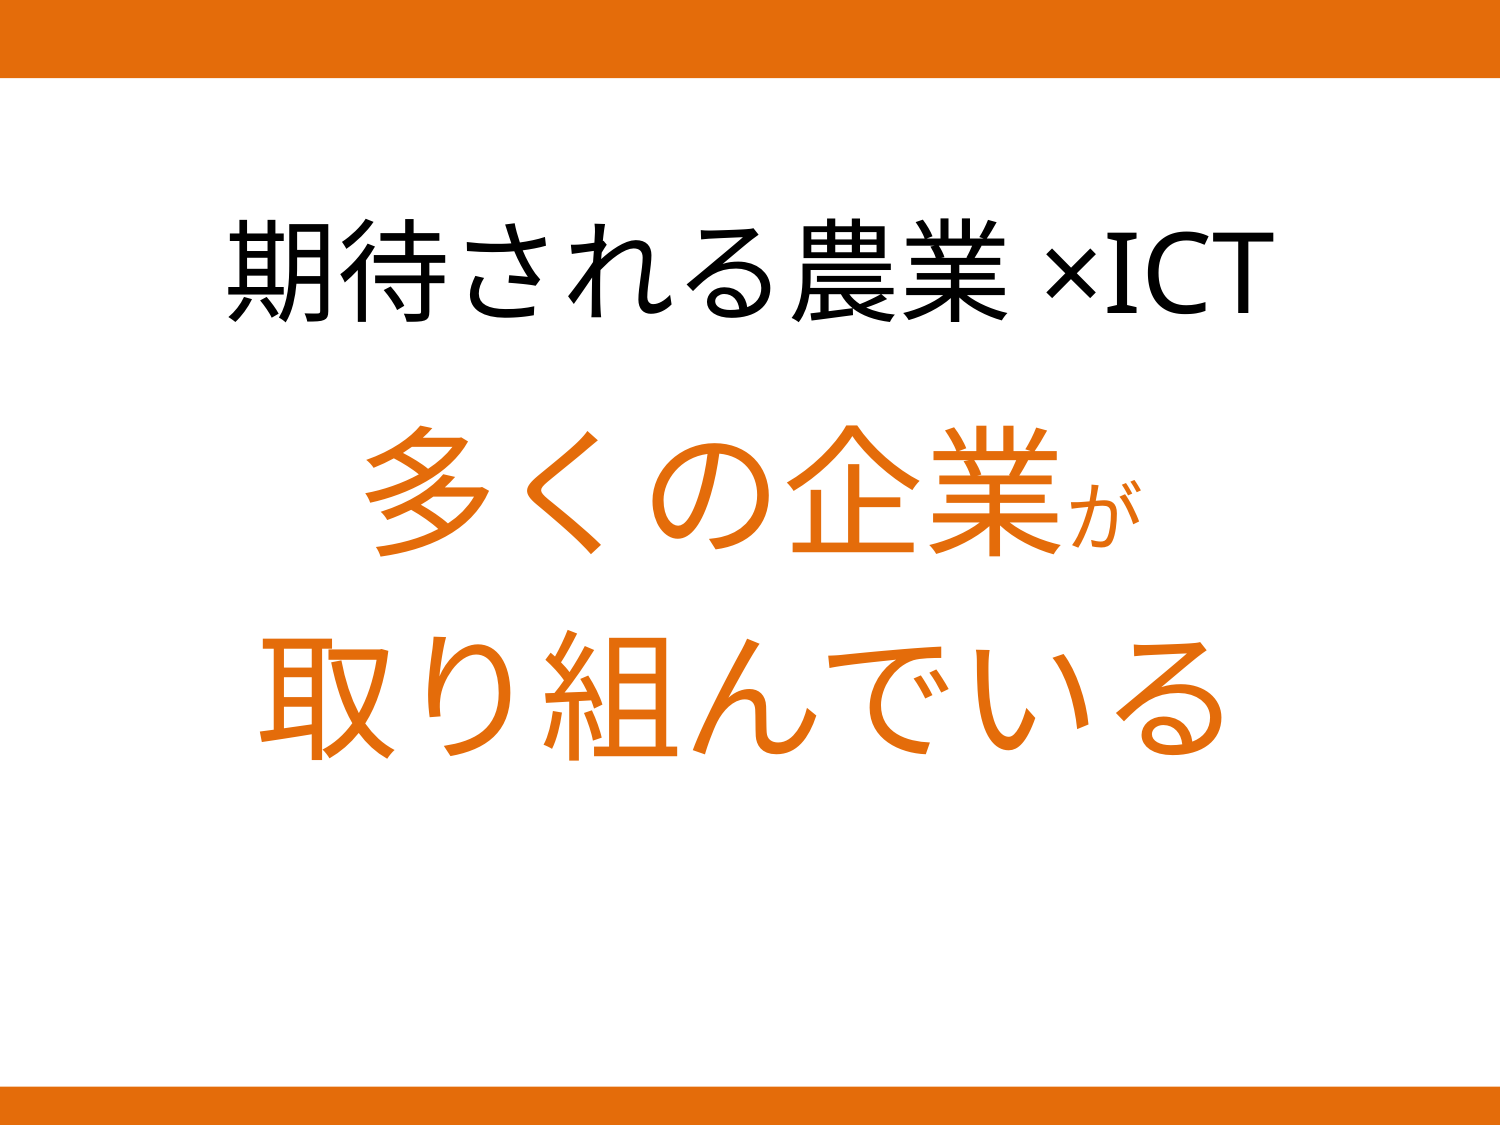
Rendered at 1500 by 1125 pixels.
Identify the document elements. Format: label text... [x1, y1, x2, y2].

text_box 多くの企業が 取り組んでいる [0, 361, 1500, 787]
title 期待される農業×ICT [0, 113, 1500, 361]
